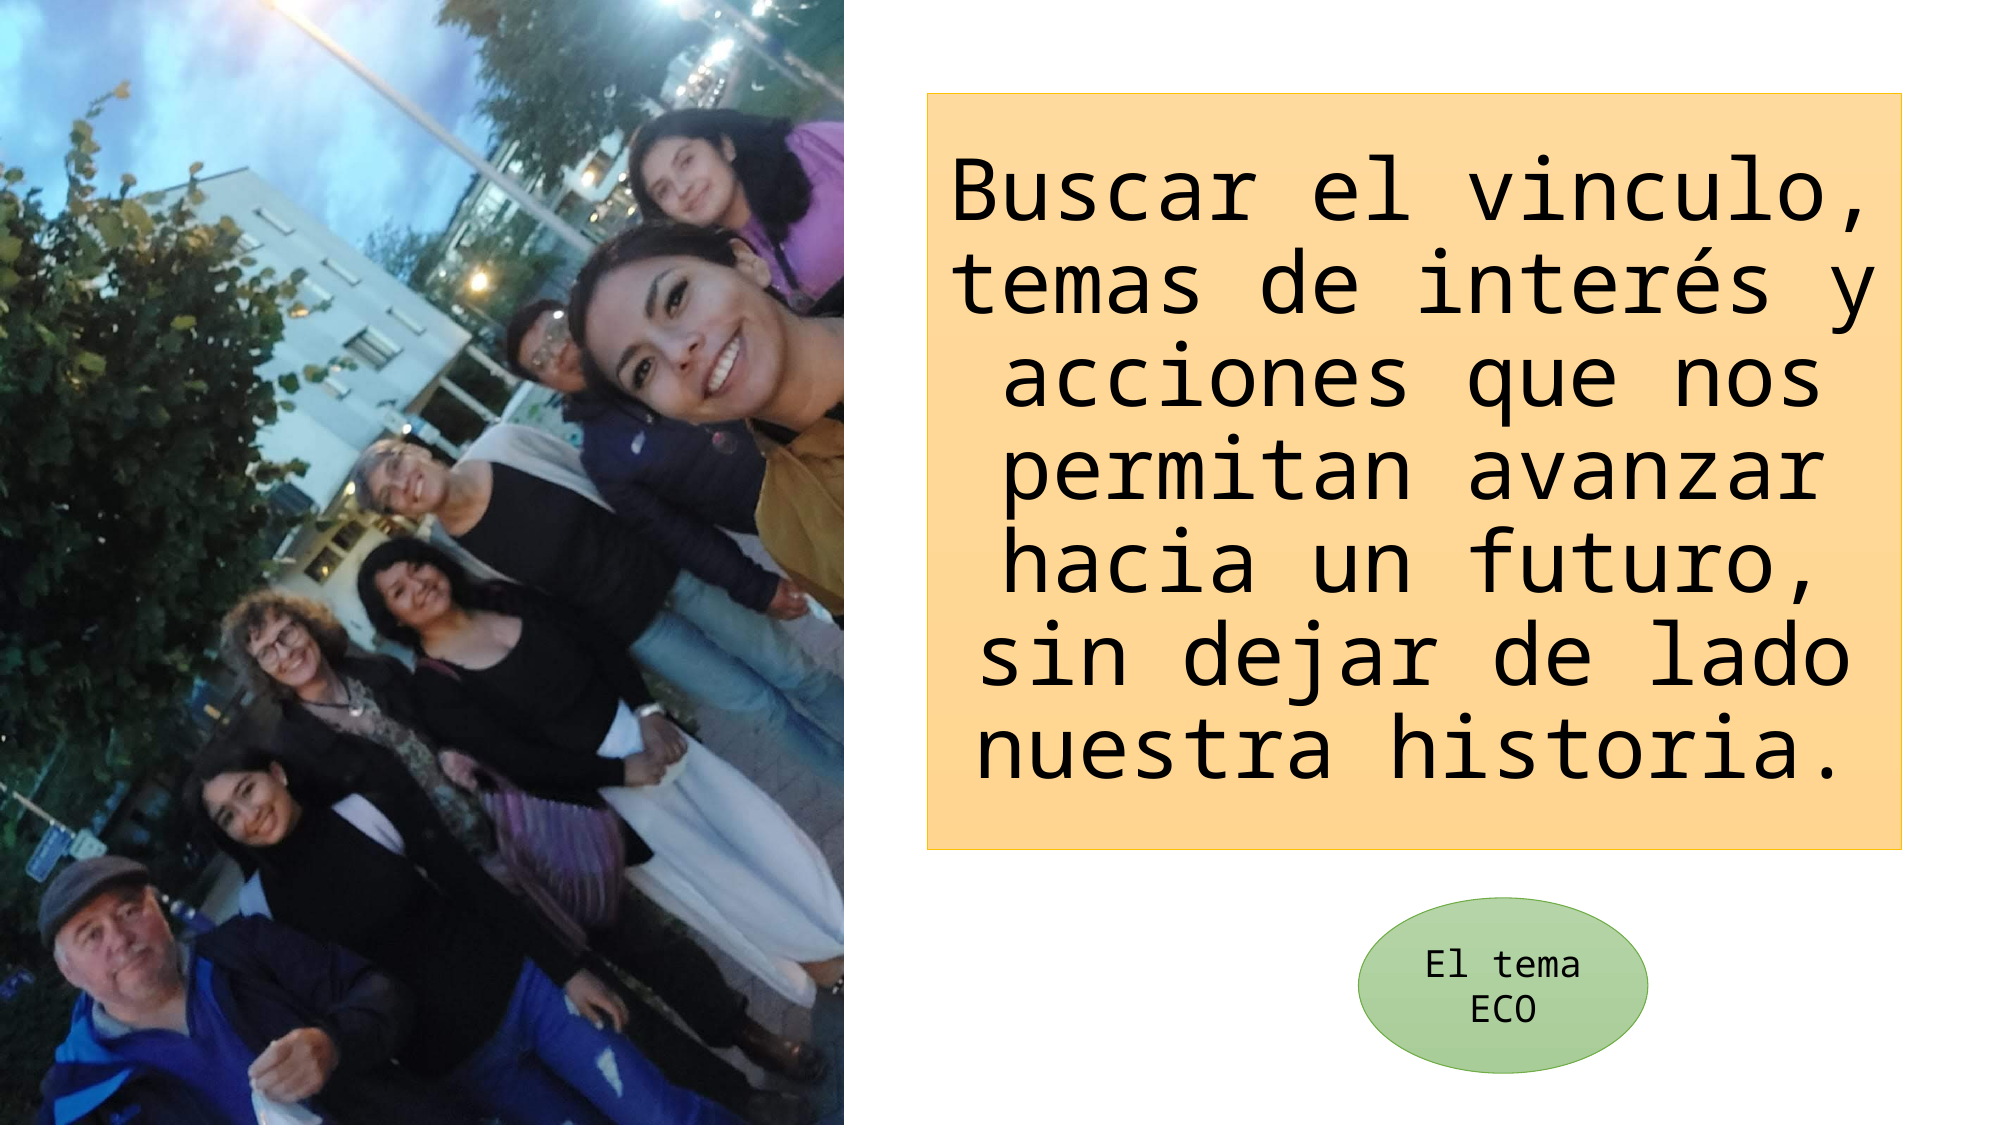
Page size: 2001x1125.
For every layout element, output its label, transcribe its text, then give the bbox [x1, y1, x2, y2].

text_box El tema ECO [1357, 897, 1649, 1074]
picture [0, 0, 844, 1125]
title Buscar el vinculo, temas de interés y acciones que nos permitan avanzar hacia un futuro, sin dejar de lado nuestra historia. [927, 93, 1902, 850]
